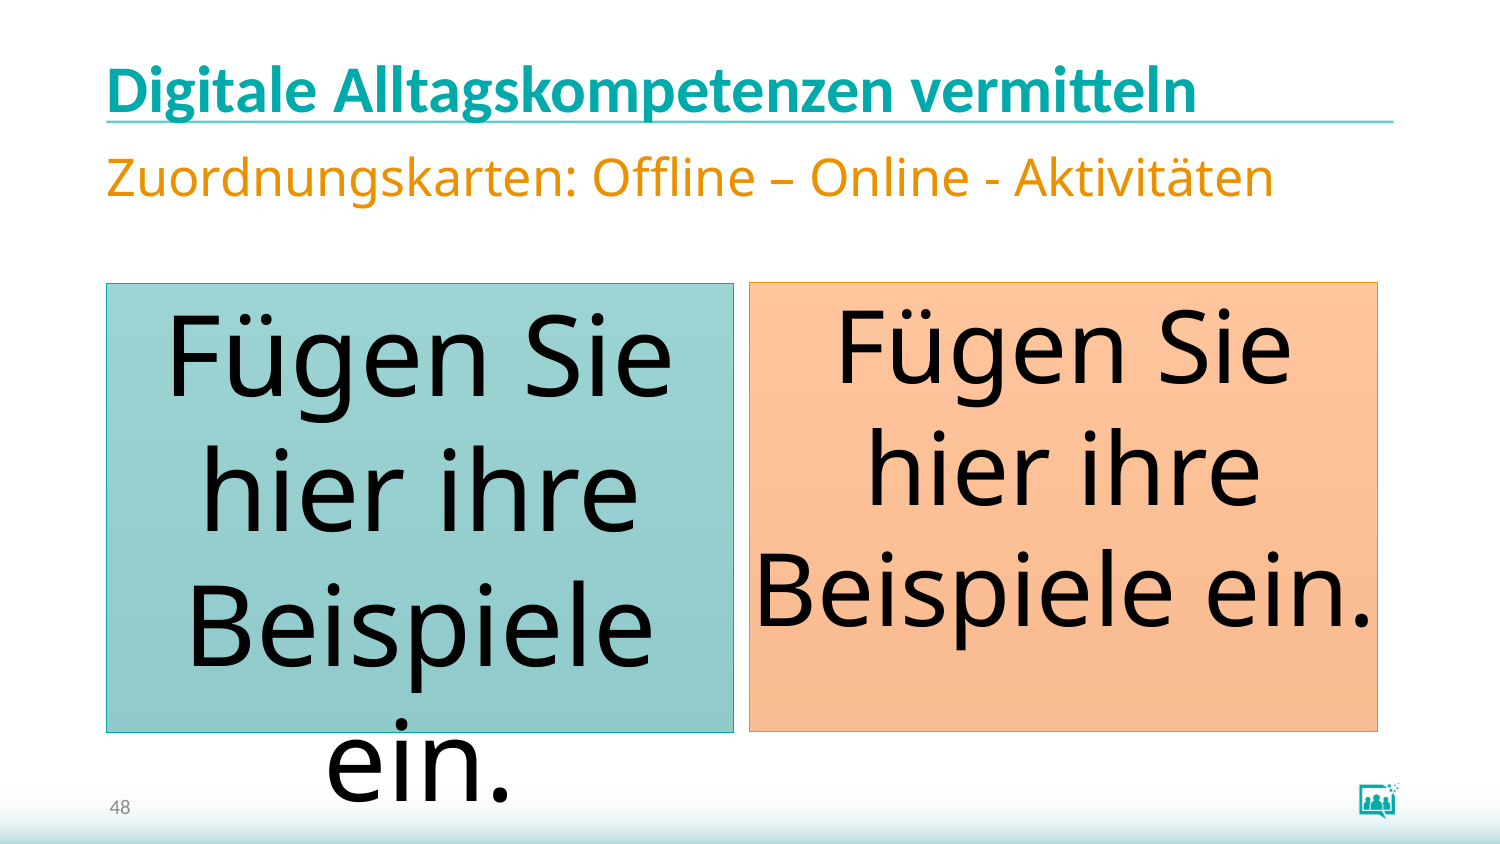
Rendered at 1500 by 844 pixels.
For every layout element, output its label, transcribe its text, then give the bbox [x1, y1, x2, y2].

slide_number 48 [109, 783, 242, 829]
list Fügen Sie hier ihre Beispiele ein. [106, 283, 734, 733]
text_box Fügen Sie hier ihre Beispiele ein. [749, 282, 1378, 732]
title Digitale Alltagskompetenzen vermitteln [106, 55, 1394, 128]
picture [0, 0, 1500, 844]
list Zuordnungskarten: Offline – Online - Aktivitäten [106, 144, 1394, 208]
